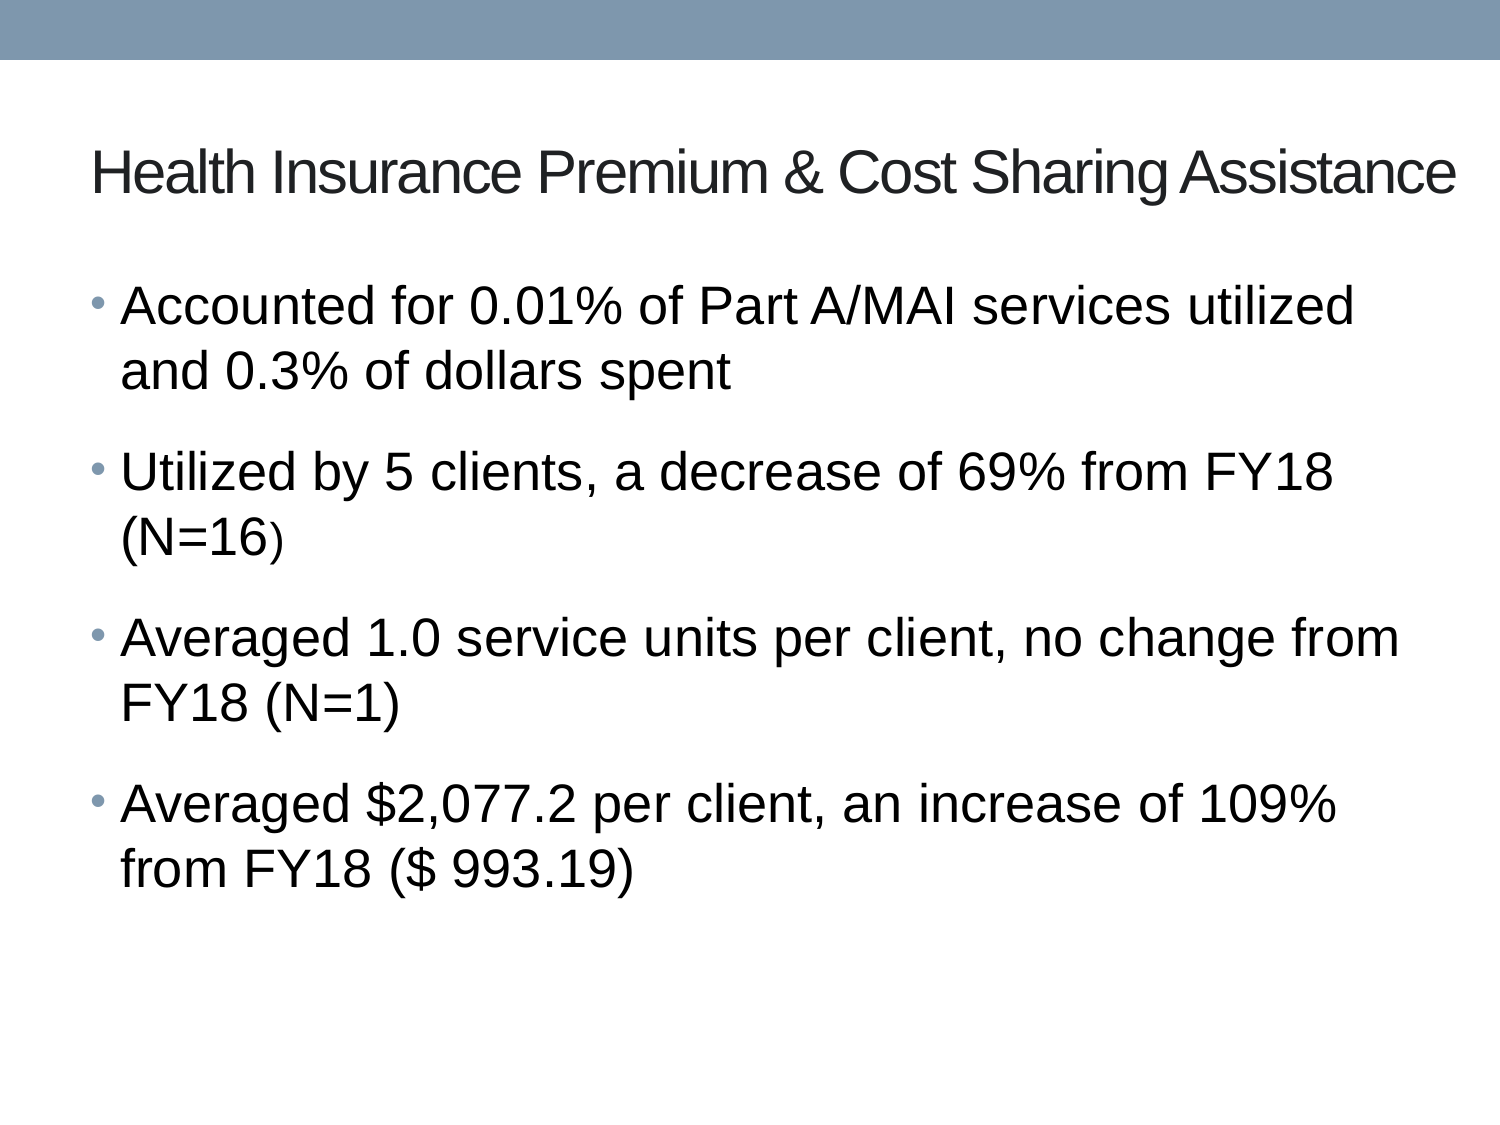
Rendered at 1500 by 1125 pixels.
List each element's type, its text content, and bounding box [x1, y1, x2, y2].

list Accounted for 0.01% of Part A/MAI services utilized and 0.3% of dollars spent Utilized by 5 clients, a decrease of 69% from FY18 (N=16) Averaged 1.0 service units per client, no change from FY18 (N=1) Averaged $2,077.2 per client, an increase of 109% from FY18 ($ 993.19) [75, 262, 1425, 1075]
title Health Insurance Premium & Cost Sharing Assistance [75, 87, 1479, 250]
